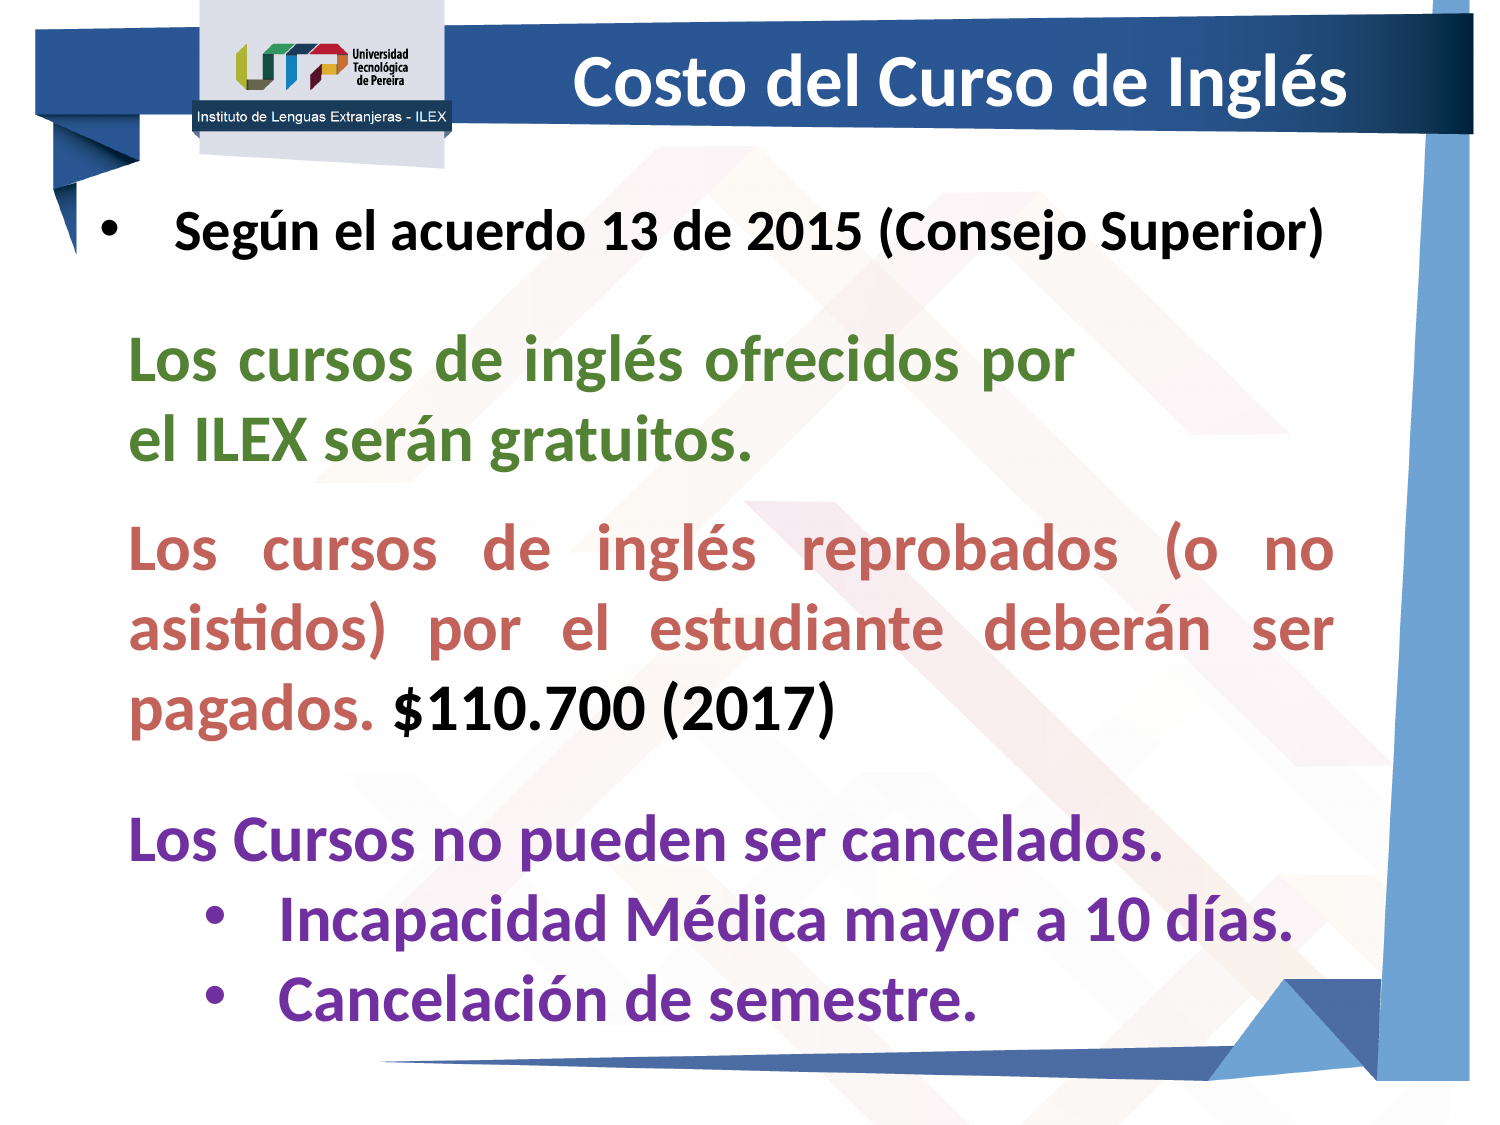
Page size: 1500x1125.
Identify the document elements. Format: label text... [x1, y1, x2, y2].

text_box Según el acuerdo 13 de 2015 (Consejo Superior) [84, 184, 1381, 270]
picture [0, 0, 1500, 1125]
text_box Costo del Curso de Inglés [558, 24, 1364, 129]
text_box Los cursos de inglés ofrecidos por el ILEX serán gratuitos. [113, 306, 1093, 482]
text_box Los Cursos no pueden ser cancelados. Incapacidad Médica mayor a 10 días. Cancelación de semestre. [113, 787, 1352, 1042]
text_box Los cursos de inglés reprobados (o no asistidos) por el estudiante deberán ser pagados. $110.700 (2017) [113, 496, 1352, 787]
